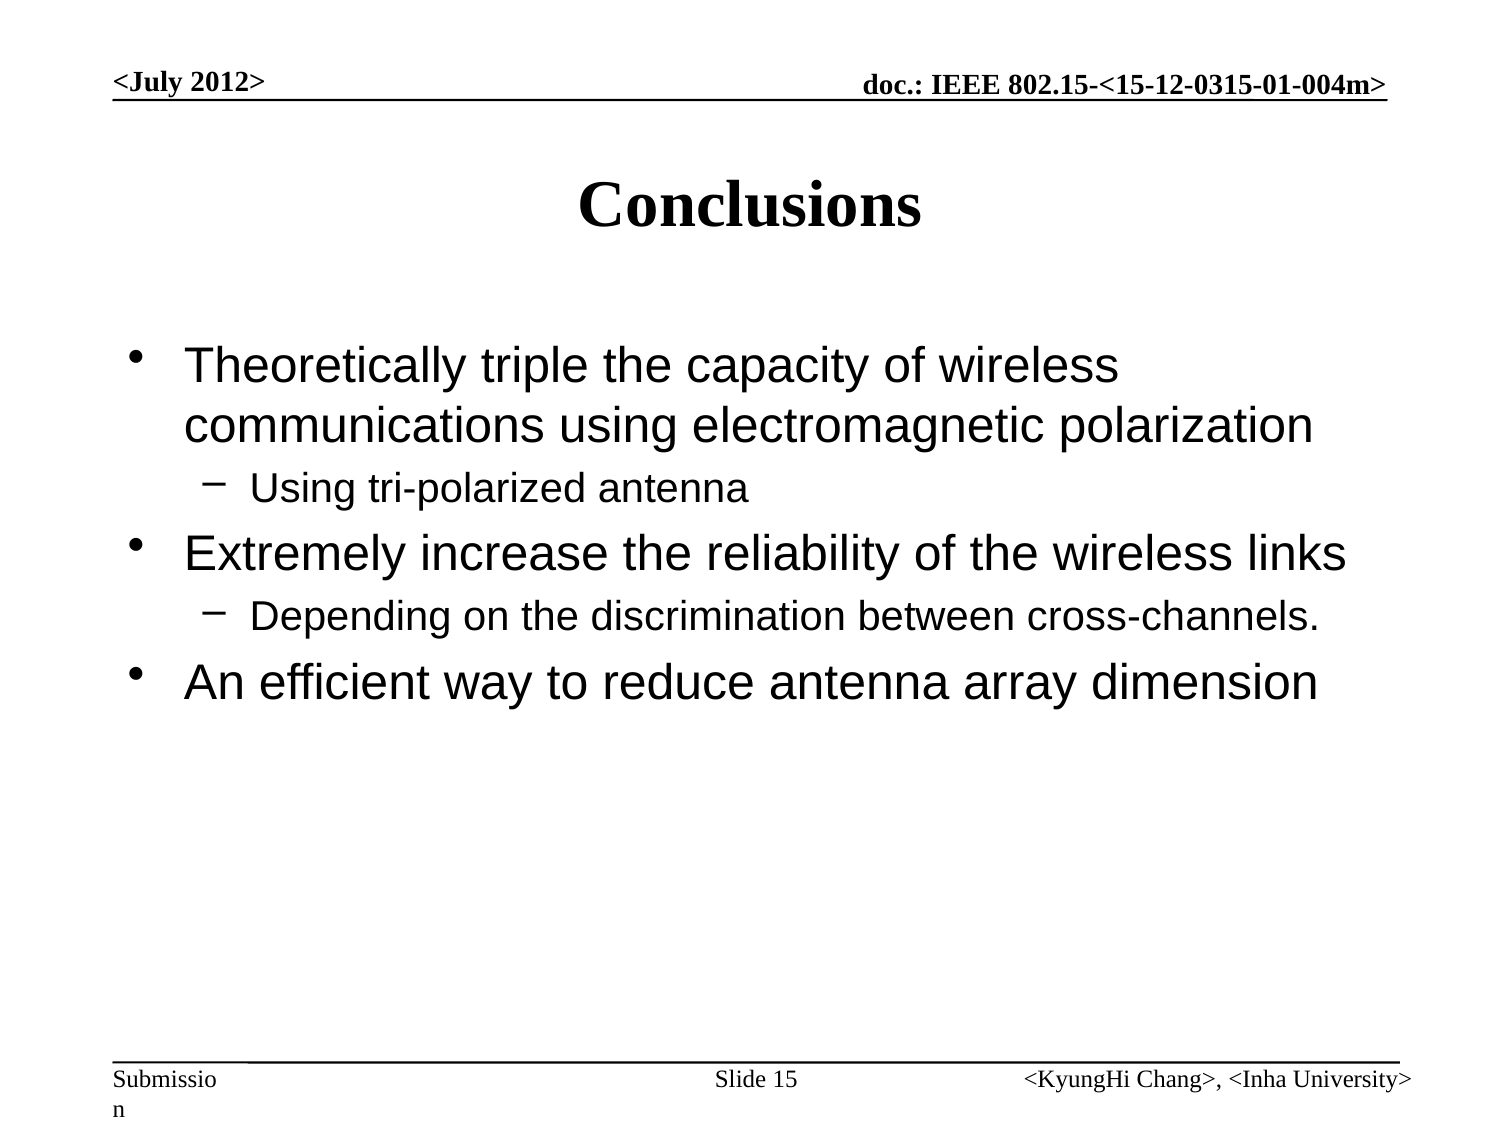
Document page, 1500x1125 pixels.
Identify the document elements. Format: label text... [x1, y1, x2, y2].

footer <KyungHi Chang>, <Inha University> [899, 1061, 1413, 1093]
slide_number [112, 62, 376, 99]
title Conclusions [112, 112, 1388, 288]
list Theoretically triple the capacity of wireless communications using electromagnetic polarization Using tri-polarized antenna Extremely increase the reliability of the wireless links Depending on the discrimination between cross-channels. An efficient way to reduce antenna array dimension [112, 324, 1388, 1001]
slide_number Slide 15 [712, 1061, 800, 1093]
